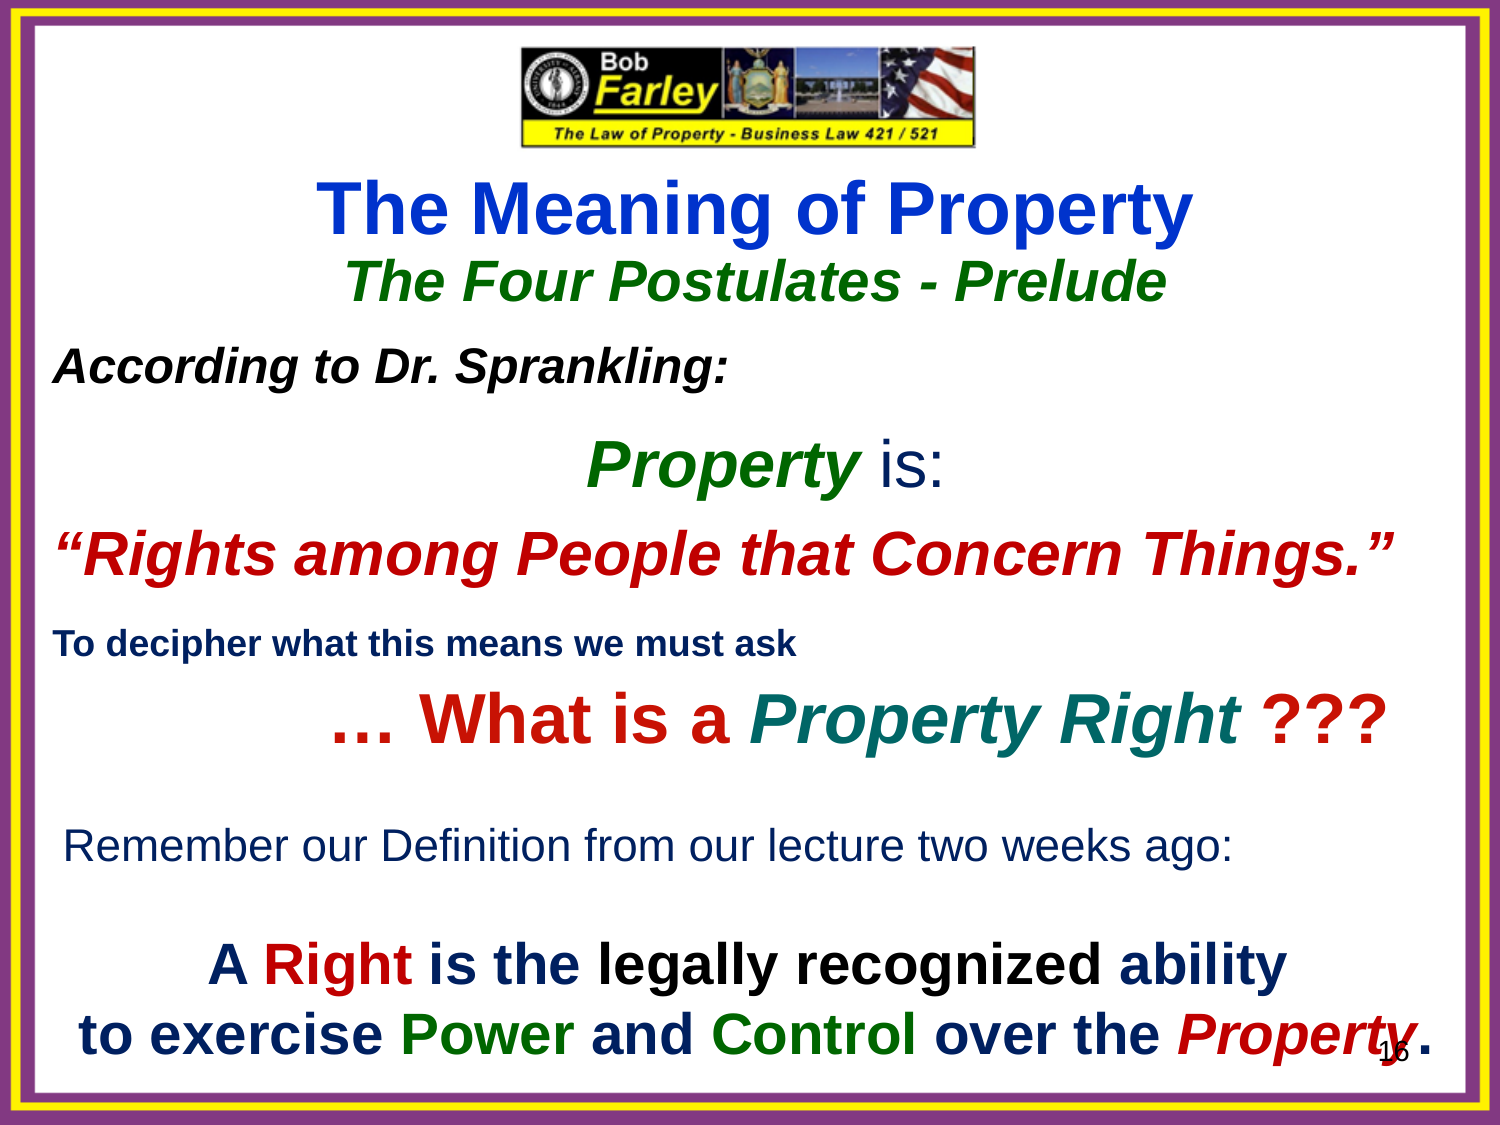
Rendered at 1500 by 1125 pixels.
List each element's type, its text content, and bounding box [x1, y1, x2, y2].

slide_number 16 [1074, 1024, 1426, 1103]
picture [0, 0, 1500, 1125]
text_box The Meaning of Property The Four Postulates - Prelude According to Dr. Sprankling: Property is: “Rights among People that Concern Things.” To decipher what this means we must ask … What is a Property Right ??? Remember our Definition from our lecture two weeks ago: A Right is the legally recognized ability to exercise Power and Control over the Property. [37, 162, 1475, 1100]
